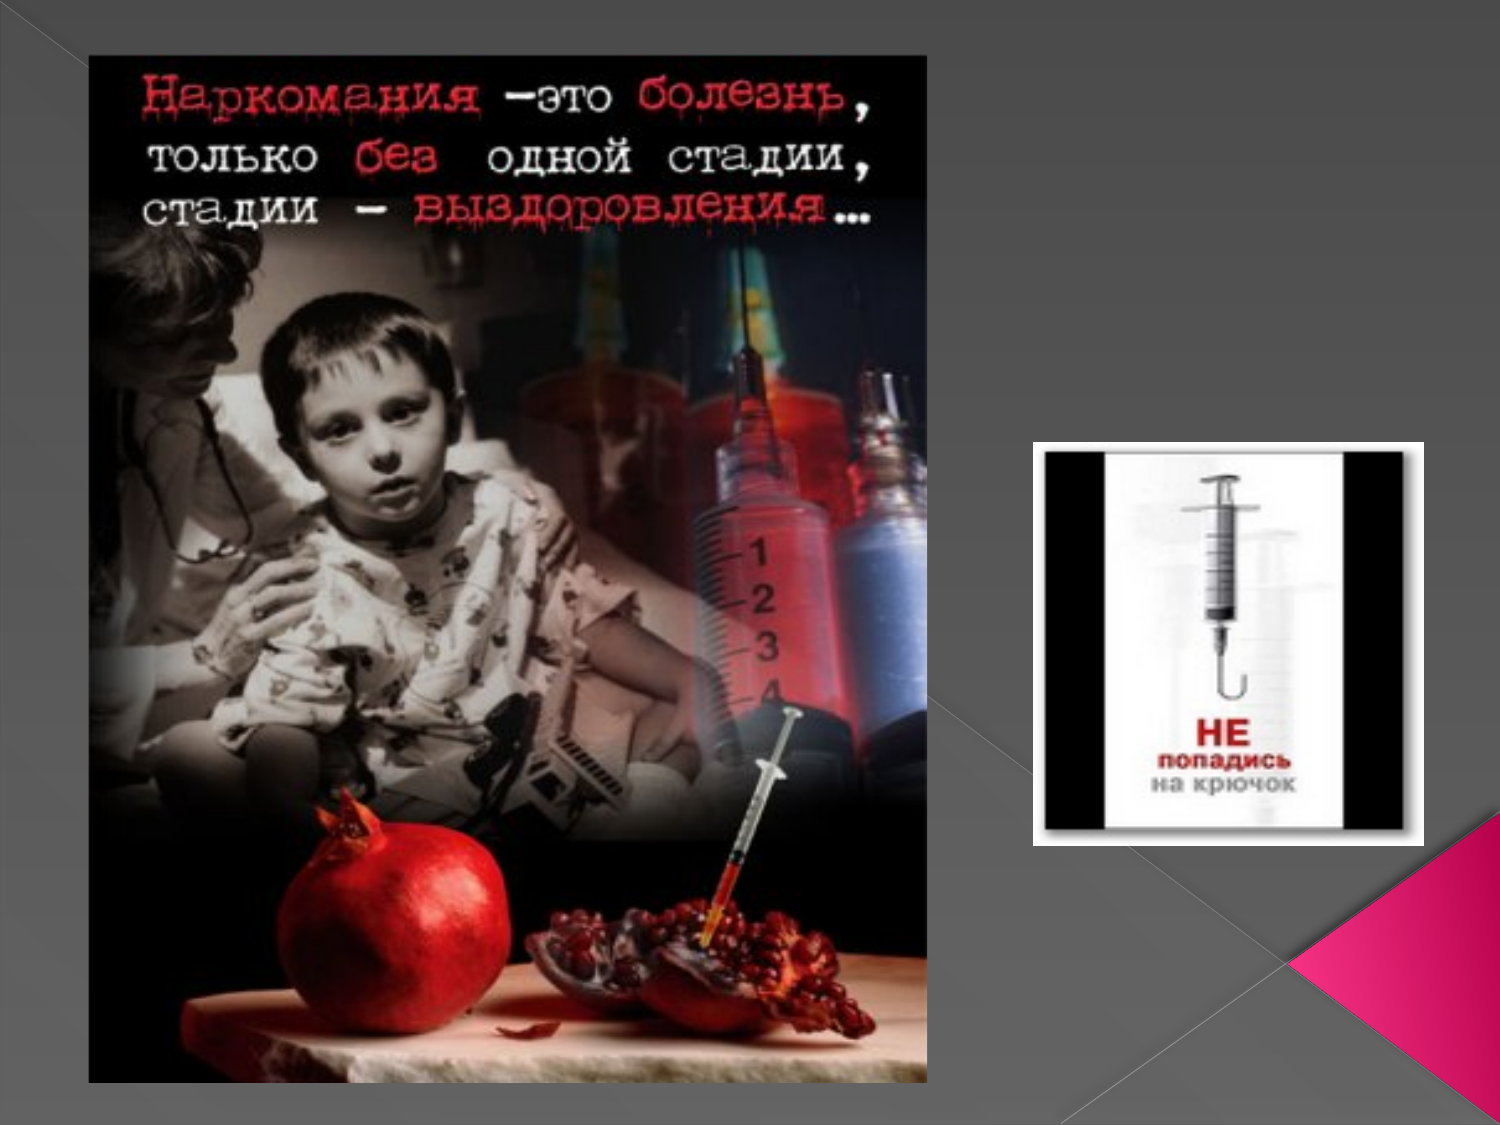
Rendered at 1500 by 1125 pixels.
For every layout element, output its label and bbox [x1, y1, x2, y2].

picture [1033, 441, 1424, 847]
picture [88, 54, 928, 1083]
